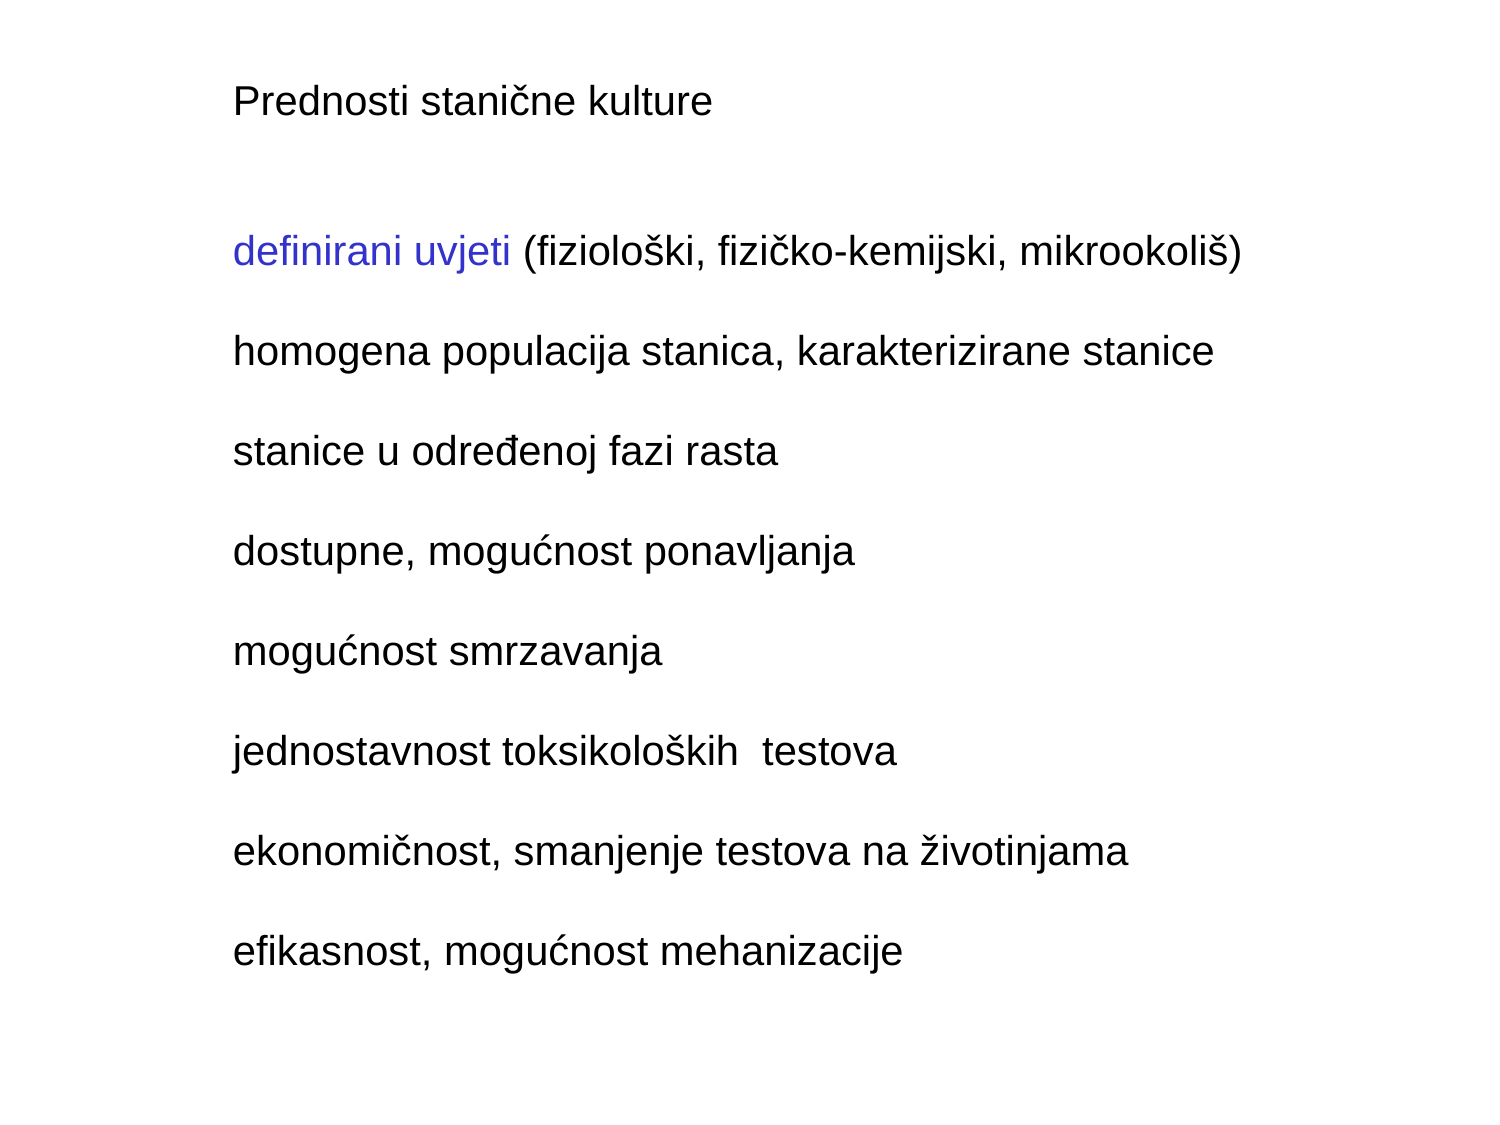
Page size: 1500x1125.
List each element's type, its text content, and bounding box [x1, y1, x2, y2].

text_box Prednosti stanične kulture definirani uvjeti (fiziološki, fizičko-kemijski, mikrookoliš) homogena populacija stanica, karakterizirane stanice stanice u određenoj fazi rasta dostupne, mogućnost ponavljanja mogućnost smrzavanja jednostavnost toksikoloških testova ekonomičnost, smanjenje testova na životinjama efikasnost, mogućnost mehanizacije [218, 66, 1259, 1032]
